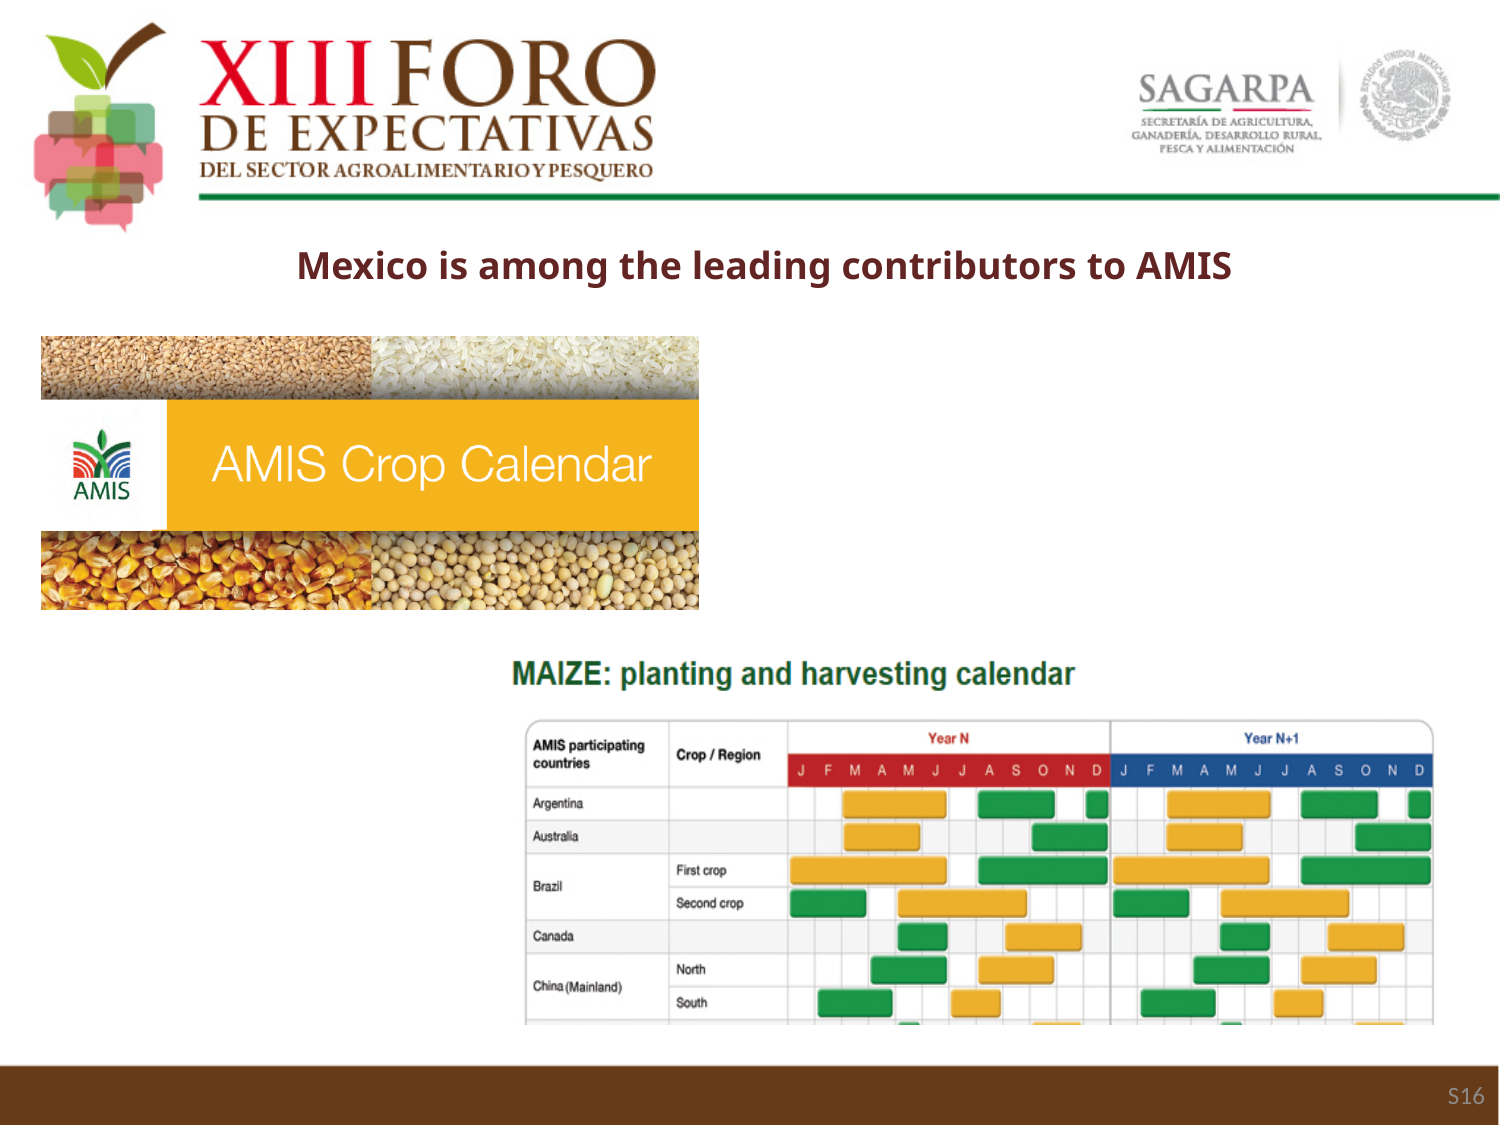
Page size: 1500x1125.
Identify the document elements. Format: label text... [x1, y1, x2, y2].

slide_number S16 [1149, 1065, 1500, 1125]
picture [0, 0, 1500, 1125]
text_box Mexico is among the leading contributors to AMIS [53, 235, 1477, 295]
